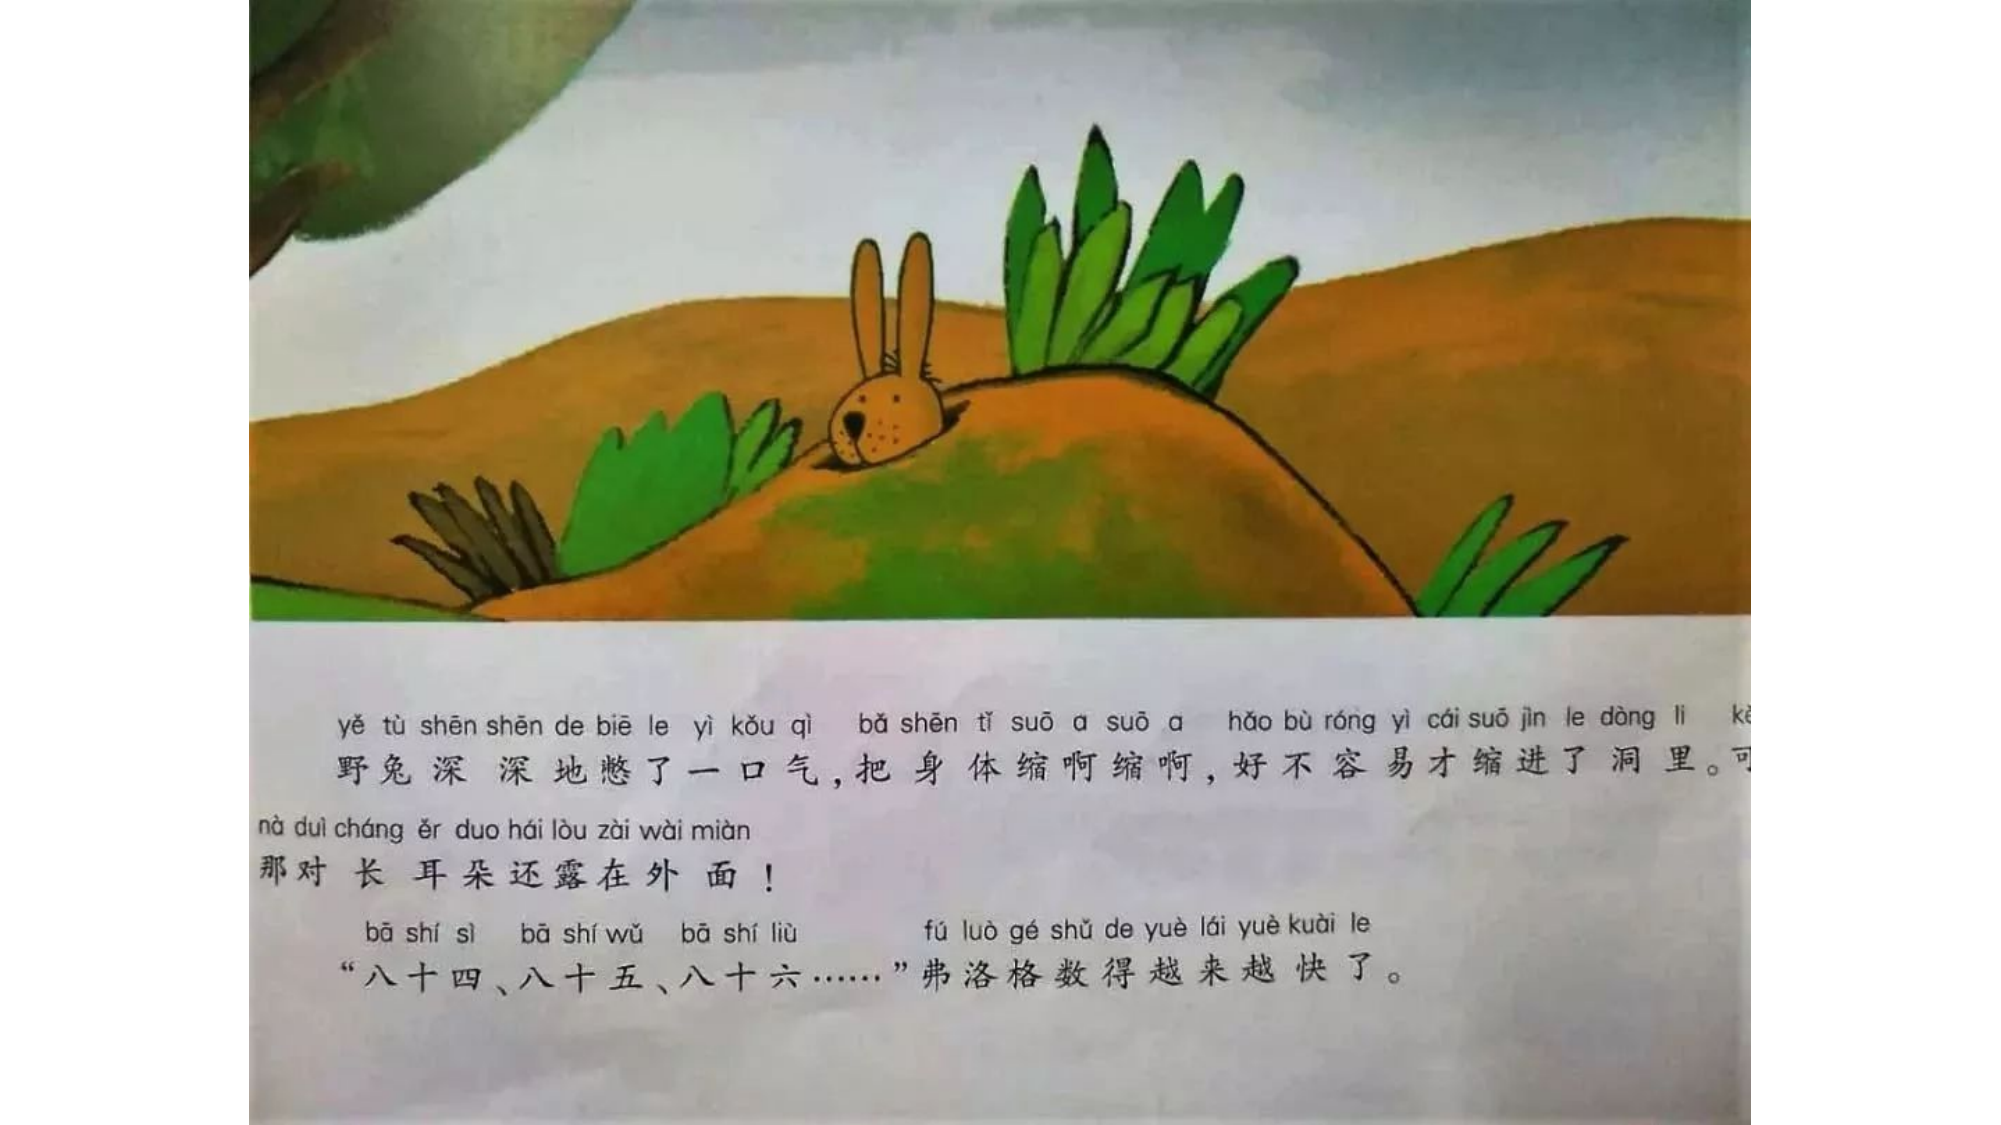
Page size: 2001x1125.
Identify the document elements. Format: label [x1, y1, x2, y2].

picture [249, 0, 1751, 1125]
